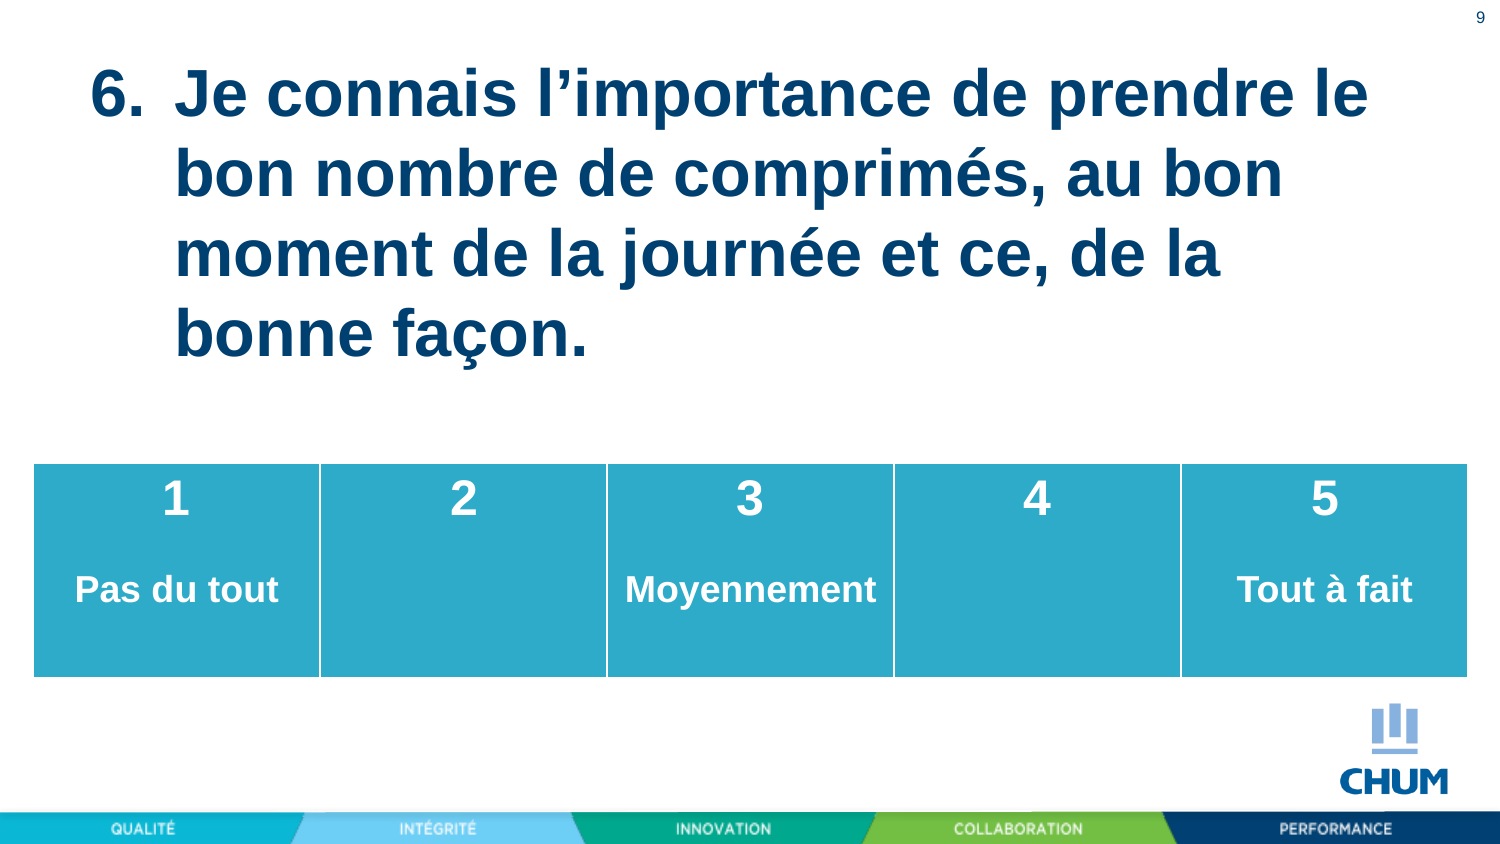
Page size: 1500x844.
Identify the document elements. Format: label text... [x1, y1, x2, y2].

text_box 9 [1149, 0, 1500, 46]
picture [1313, 678, 1474, 819]
table_header 2 [321, 464, 606, 677]
title Je connais l’importance de prendre le bon nombre de comprimés, au bon moment de la journée et ce, de la bonne façon. [75, 74, 1425, 462]
table_header 4 [895, 464, 1180, 677]
table_header 1 Pas du tout [34, 464, 319, 677]
table_header 5 Tout à fait [1182, 464, 1467, 677]
table_header 3 Moyennement [608, 464, 893, 677]
